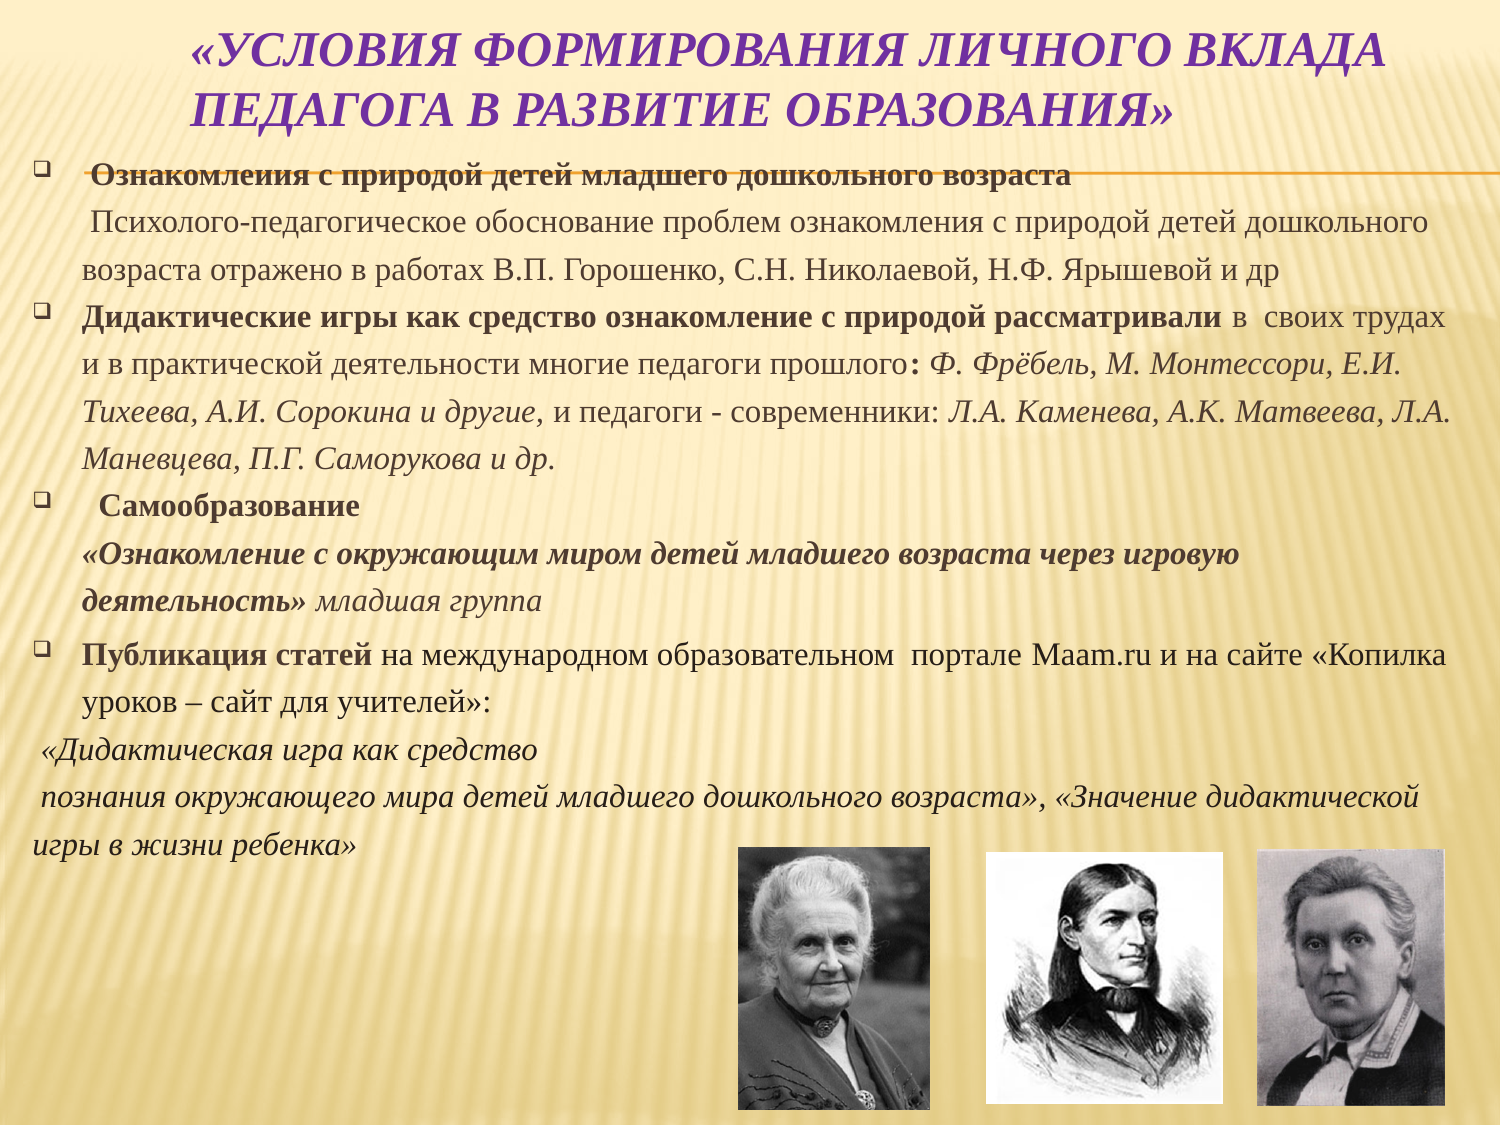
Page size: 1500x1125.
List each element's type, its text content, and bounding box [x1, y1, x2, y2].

title «Условия формирования личного вклада педагога в развитие образования» [175, 0, 1421, 137]
picture [1257, 848, 1445, 1107]
picture [737, 847, 930, 1110]
list Ознакомлеиия с природой детей младшего дошкольного возраста Психолого-педагогическое обоснование проблем ознакомления с природой детей дошкольного возраста отражено в работах В.П. Горошенко, С.Н. Николаевой, Н.Ф. Ярышевой и др Дидактические игры как средство ознакомление с природой рассматривали в своих трудах и в практической деятельности многие педагоги прошлого: Ф. Фрёбель, М. Монтессори, Е.И. Тихеева, А.И. Сорокина и другие, и педагоги - современники: Л.А. Каменева, А.К. Матвеева, Л.А. Маневцева, П.Г. Саморукова и др. Самообразование «Ознакомление с окружающим миром детей младшего возраста через игровую деятельность» младшая группа Публикация статей на международном образовательном портале Maam.ru и на сайте «Копилка уроков – сайт для учителей»: «Дидактическая игра как средство познания окружающего мира детей младшего дошкольного возраста», «Значение дидактической игры в жизни ребенка» [17, 137, 1477, 1047]
picture [985, 852, 1223, 1105]
